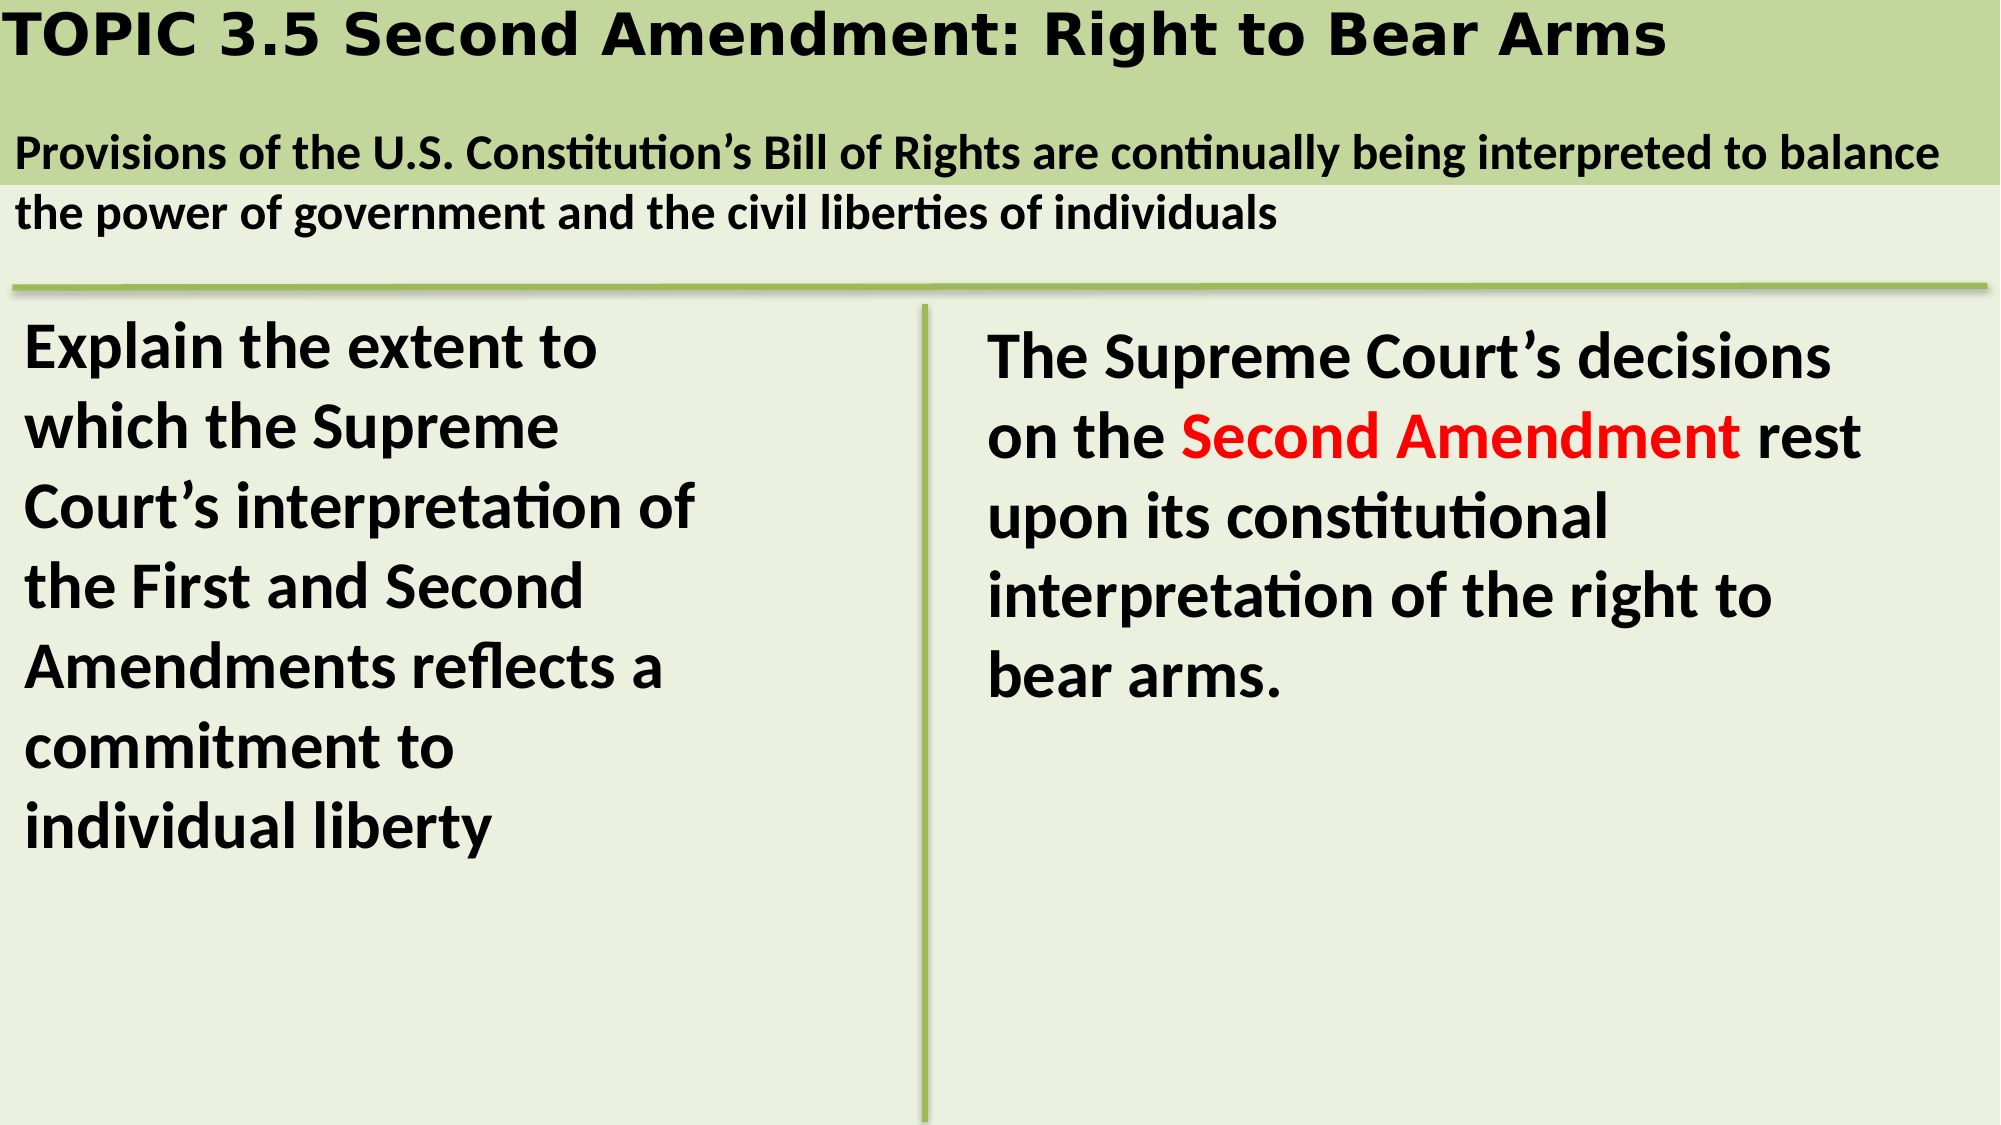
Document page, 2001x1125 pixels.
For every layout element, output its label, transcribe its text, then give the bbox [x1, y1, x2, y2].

text_box The Supreme Court’s decisions on the Second Amendment rest upon its constitutional interpretation of the right to bear arms. [984, 299, 1988, 712]
text_box Explain the extent to which the Supreme Court’s interpretation of the First and Second Amendments reflects a commitment to individual liberty [9, 298, 748, 869]
title TOPIC 3.5 Second Amendment: Right to Bear Arms [0, 0, 2000, 185]
text_box Provisions of the U.S. Constitution’s Bill of Rights are continually being interpreted to balance the power of government and the civil liberties of individuals [0, 112, 1975, 248]
